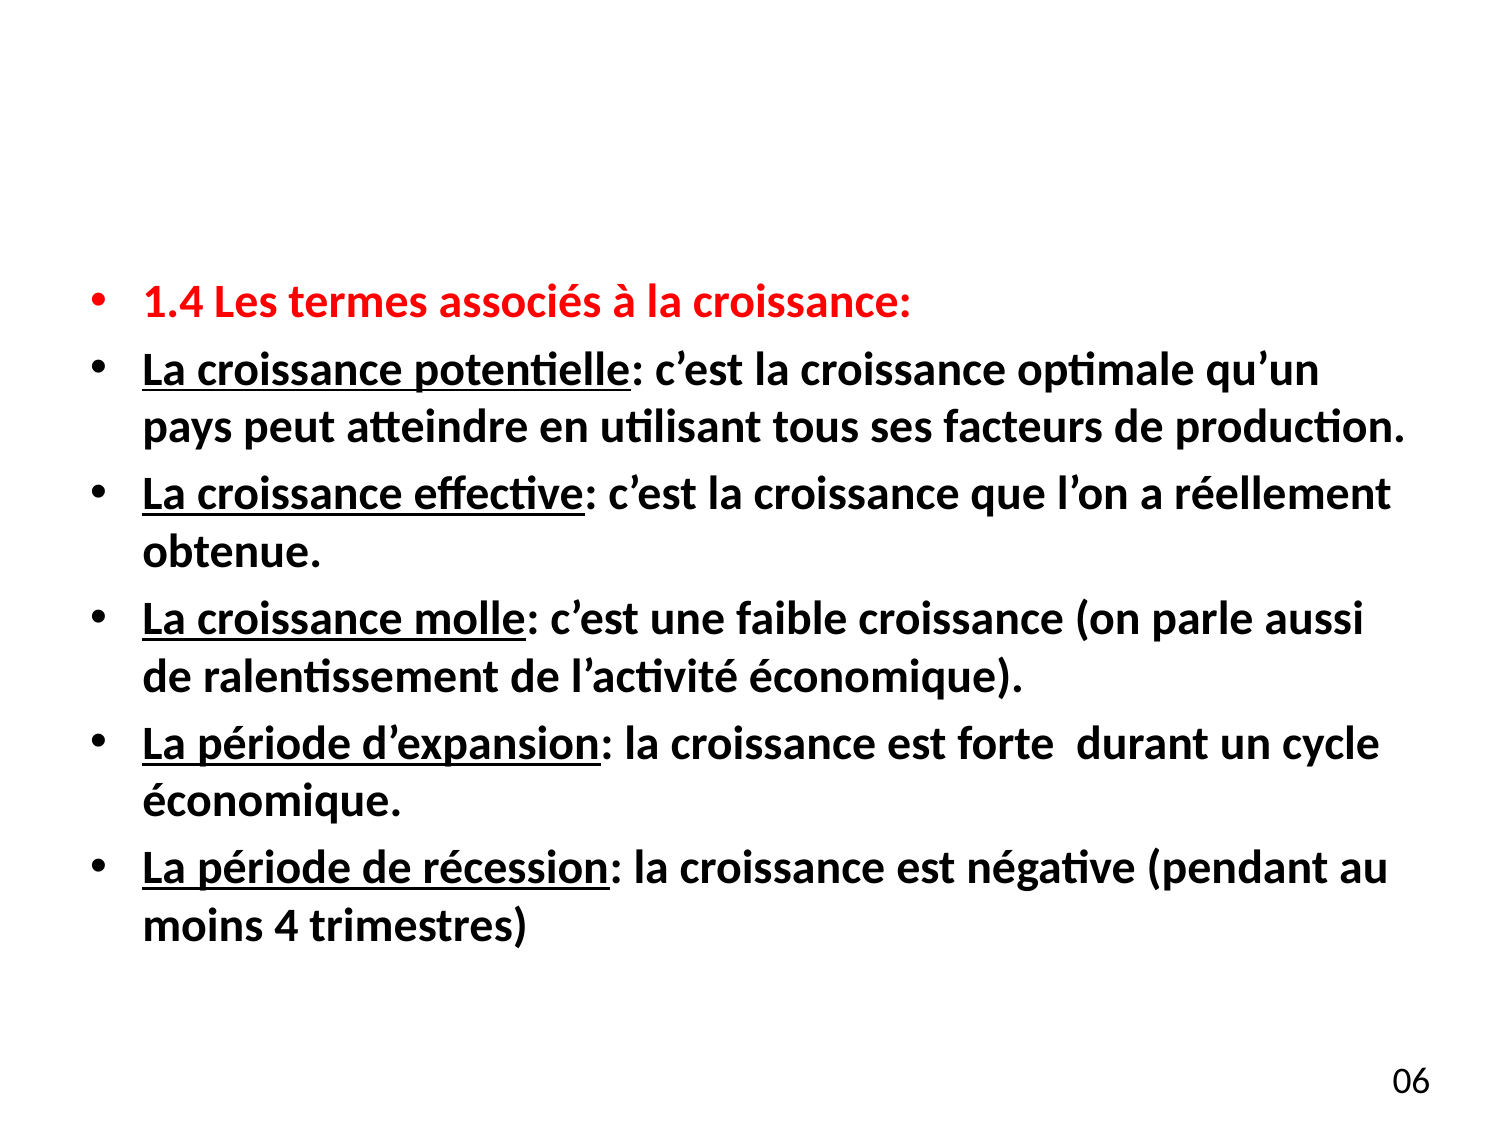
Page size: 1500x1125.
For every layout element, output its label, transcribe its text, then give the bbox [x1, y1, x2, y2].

text_box 06 [1377, 1049, 1473, 1109]
list 1.4 Les termes associés à la croissance: La croissance potentielle: c’est la croissance optimale qu’un pays peut atteindre en utilisant tous ses facteurs de production. La croissance effective: c’est la croissance que l’on a réellement obtenue. La croissance molle: c’est une faible croissance (on parle aussi de ralentissement de l’activité économique). La période d’expansion: la croissance est forte durant un cycle économique. La période de récession: la croissance est négative (pendant au moins 4 trimestres) [75, 262, 1425, 1005]
